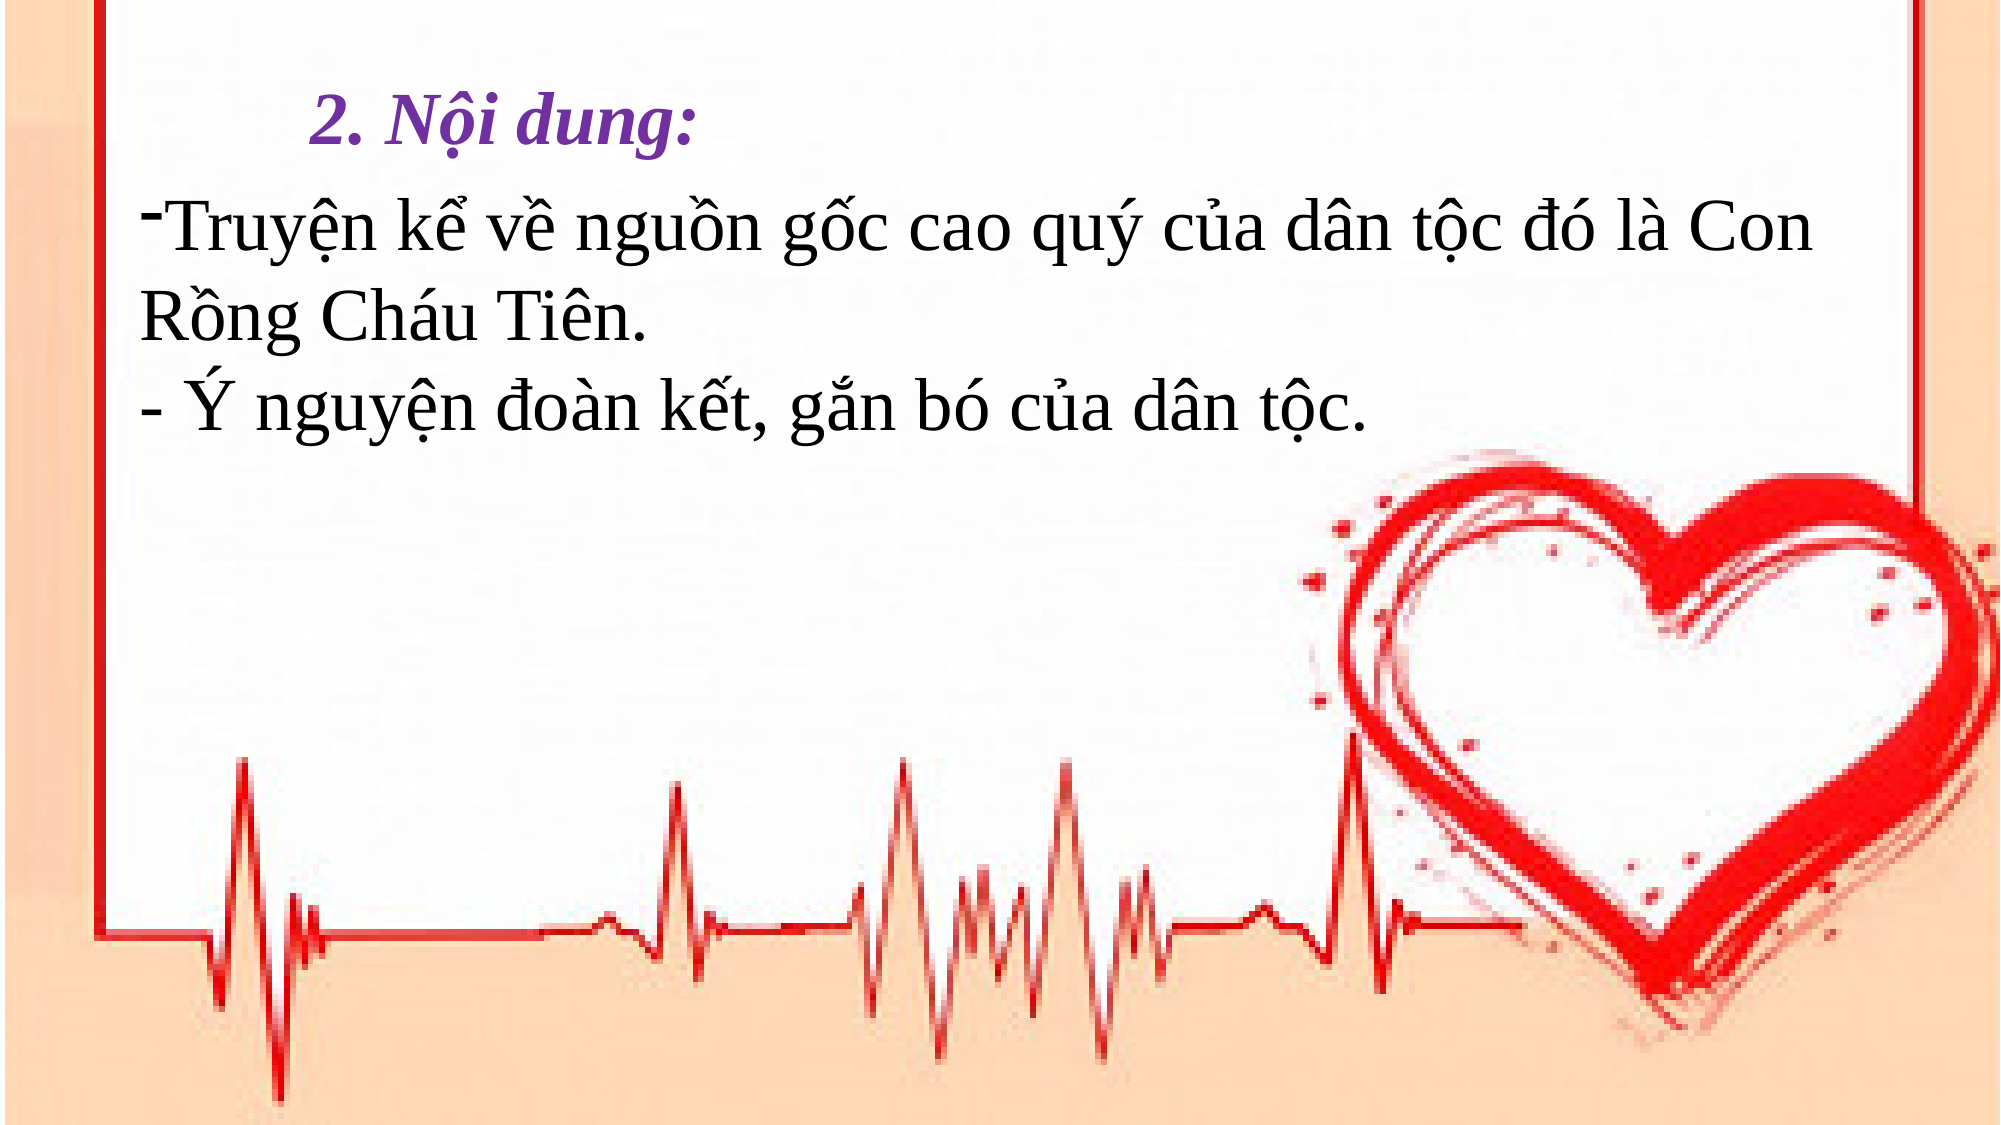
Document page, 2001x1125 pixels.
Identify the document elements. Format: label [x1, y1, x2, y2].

list [0, 0, 2000, 1125]
